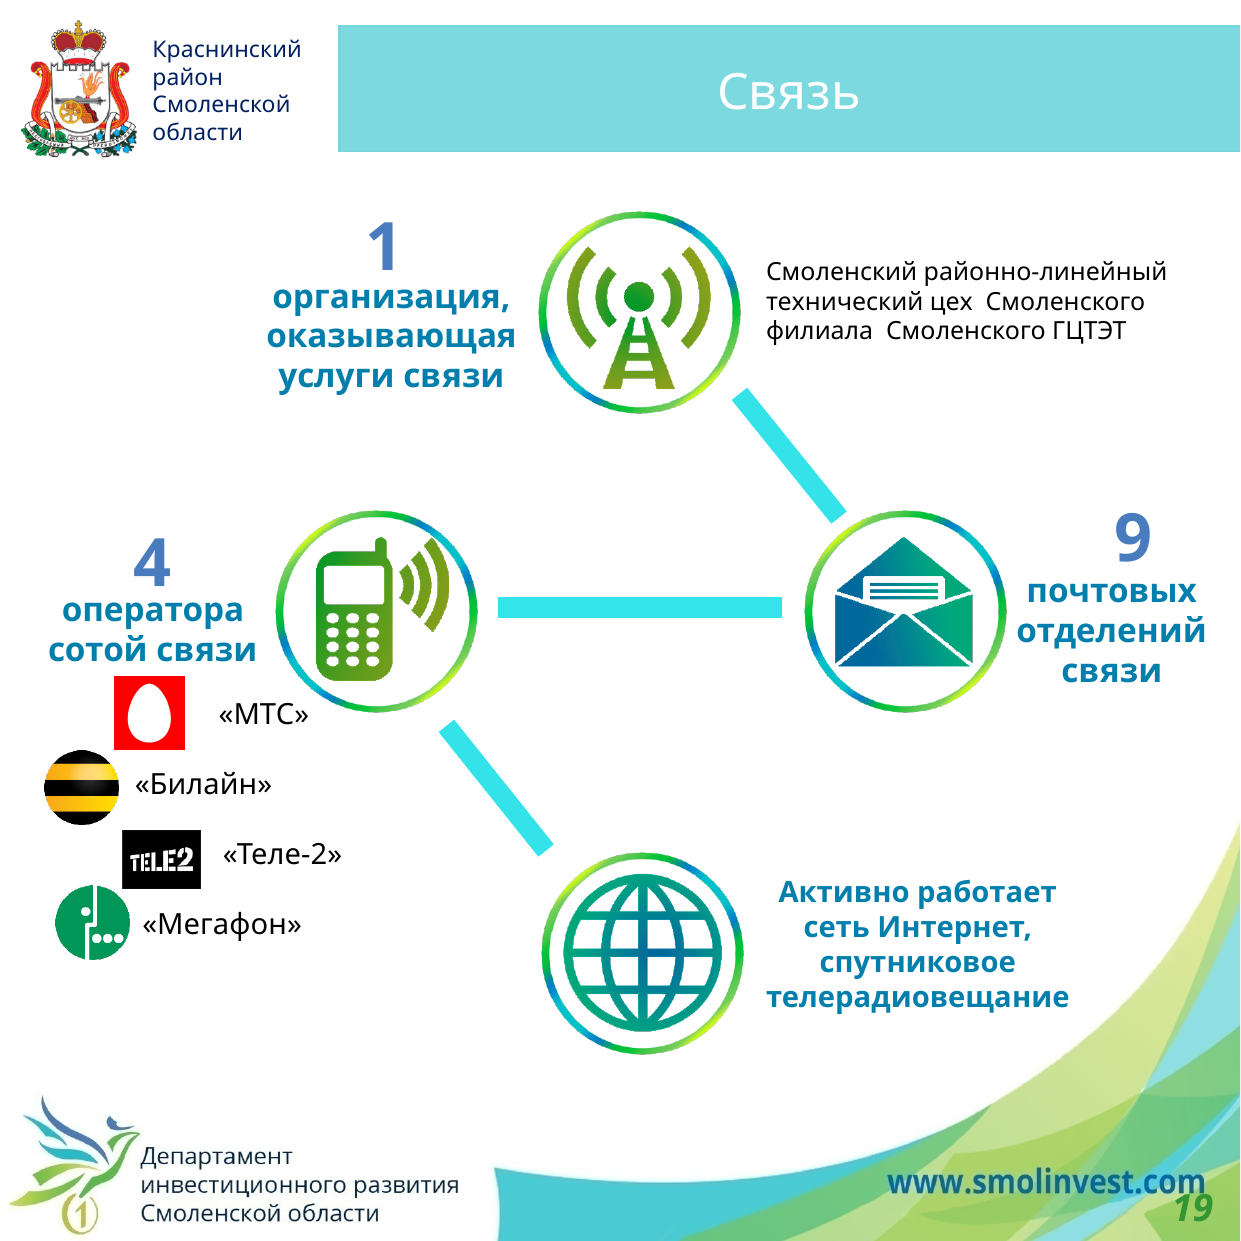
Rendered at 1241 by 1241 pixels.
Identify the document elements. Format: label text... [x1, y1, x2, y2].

picture [0, 0, 1241, 1241]
text_box Смоленский районно-линейный технический цех Смоленского филиала Смоленского ГЦТЭТ [751, 247, 1225, 353]
text_box почтовых отделений связи [1007, 561, 1227, 697]
text_box 19 [1157, 1176, 1229, 1236]
text_box «МТС» «Билайн» «Теле-2» «Мегафон» [120, 688, 408, 948]
text_box Активно работает сеть Интернет, спутниковое телерадиовещание [744, 866, 1096, 1049]
text_box оператора сотой связи [27, 581, 274, 676]
text_box организация, оказывающая услуги связи [234, 267, 537, 402]
text_box 4 [119, 512, 201, 581]
text_box 9 [1067, 487, 1201, 561]
text_box 1 [350, 196, 419, 292]
text_box Краснинский район Смоленской области [137, 27, 323, 153]
